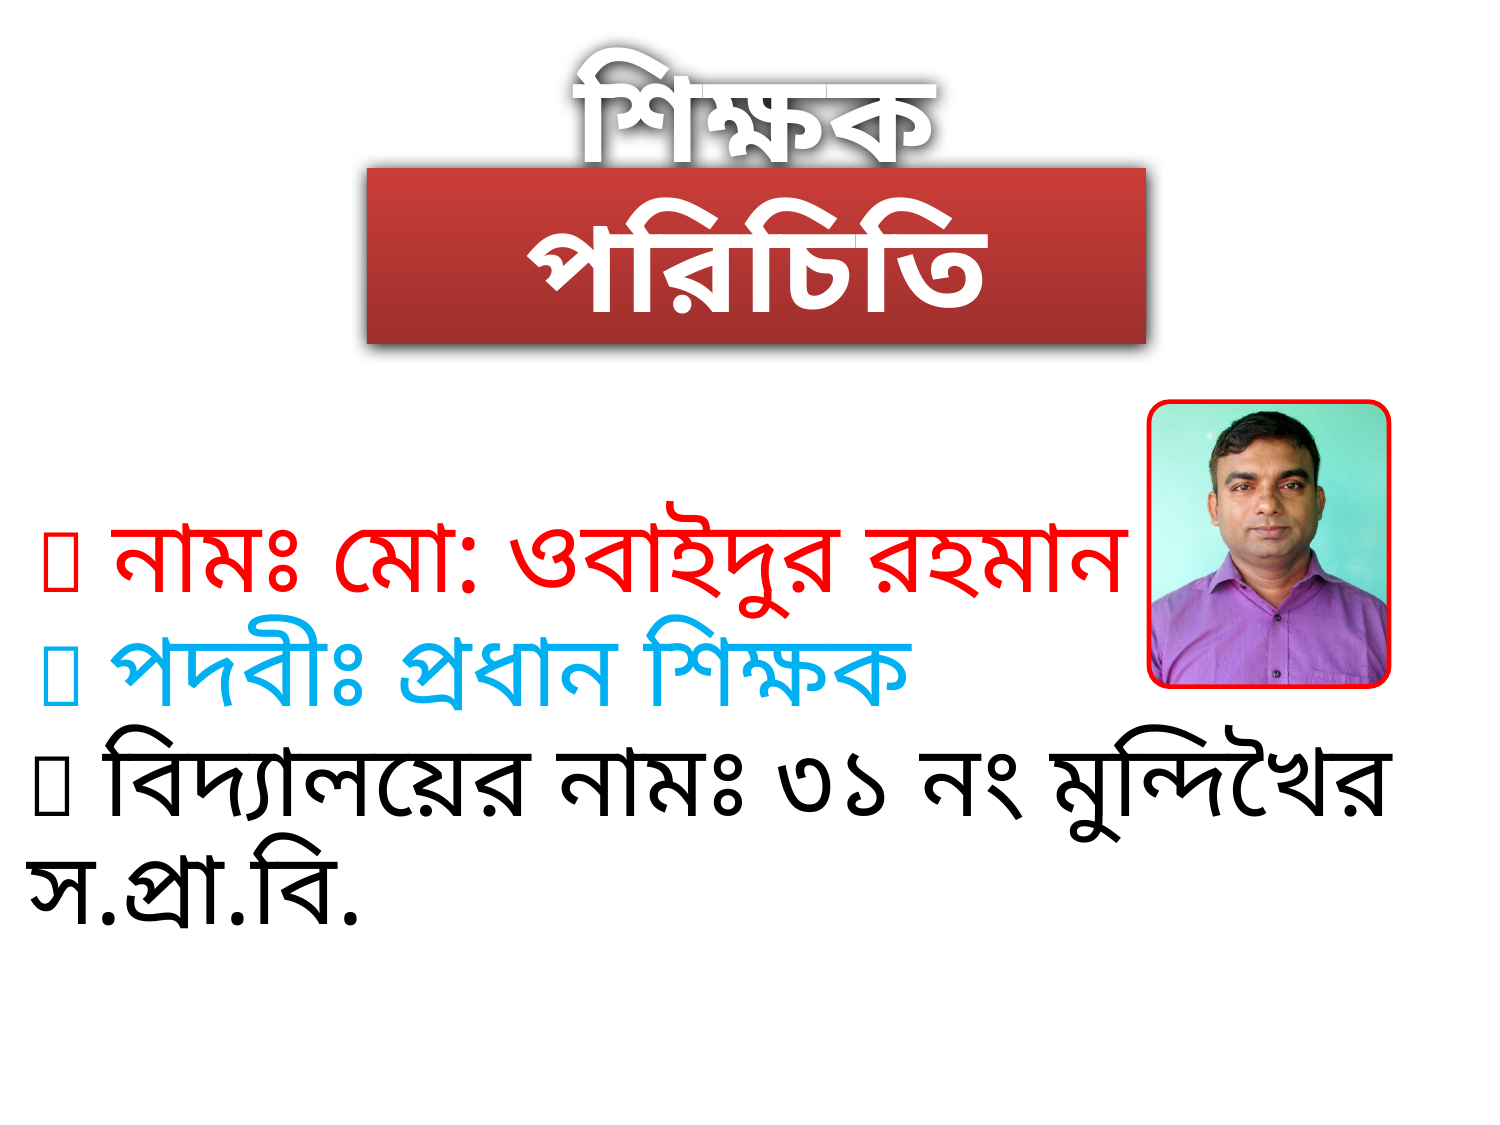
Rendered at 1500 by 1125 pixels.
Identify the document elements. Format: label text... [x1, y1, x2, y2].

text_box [12, 401, 1488, 851]
text_box শিক্ষক পরিচিতি [366, 168, 1147, 344]
